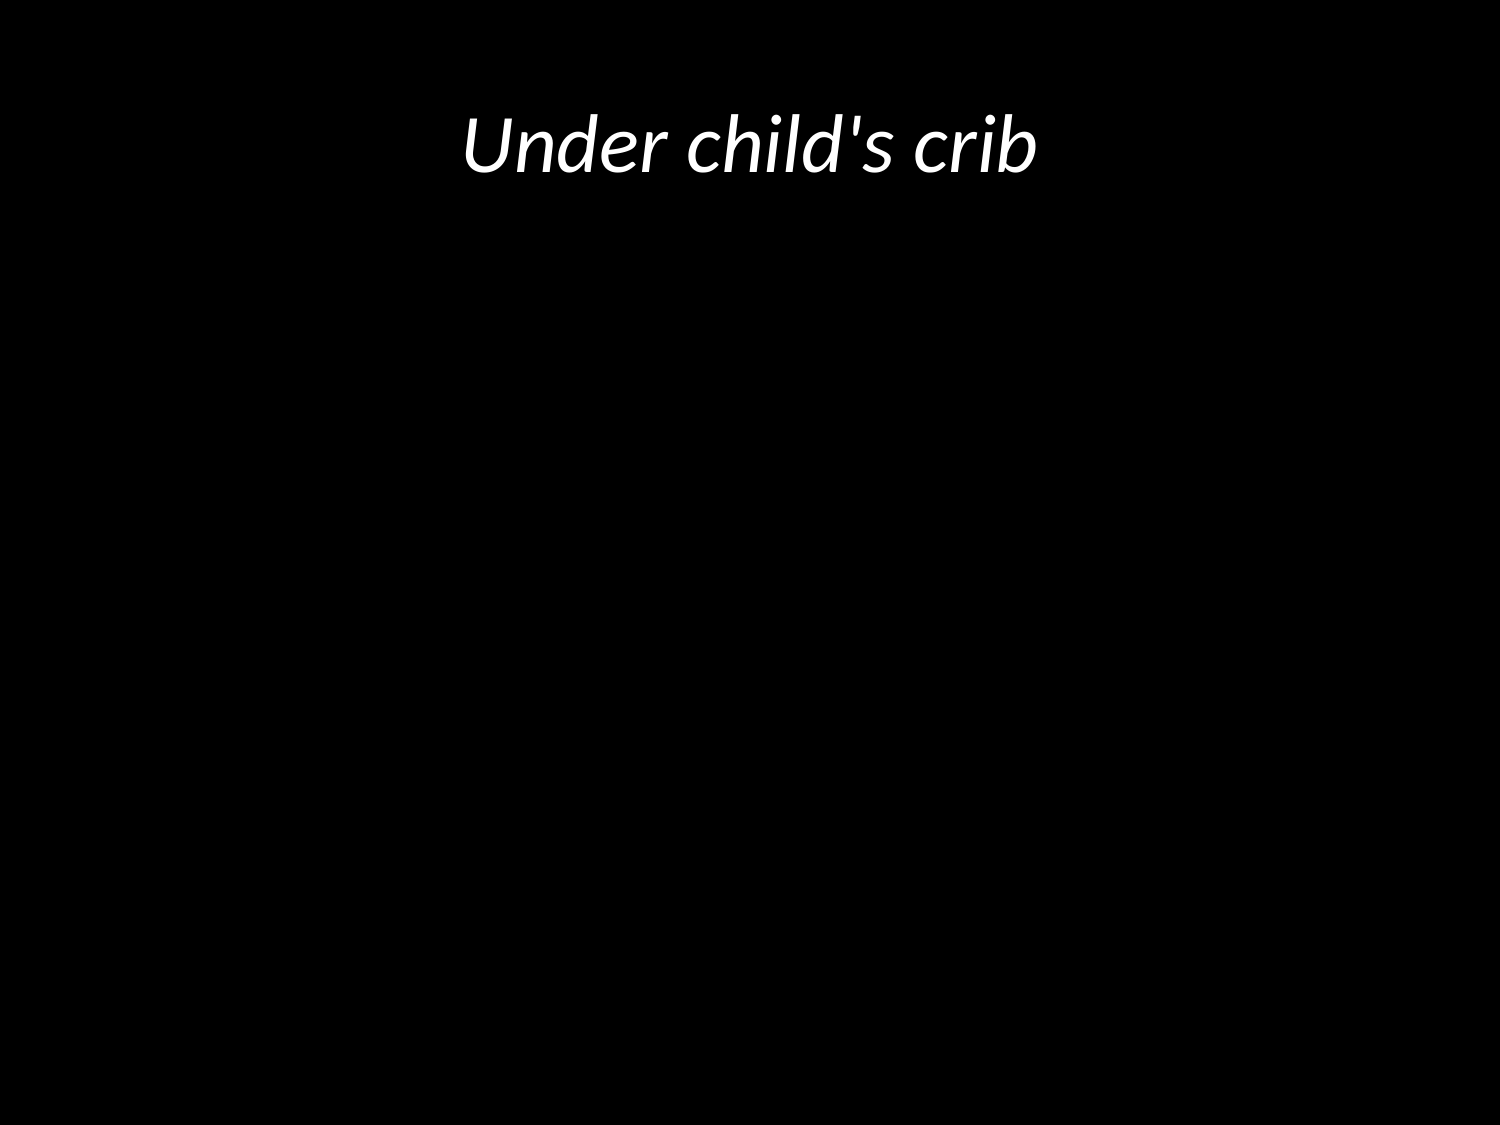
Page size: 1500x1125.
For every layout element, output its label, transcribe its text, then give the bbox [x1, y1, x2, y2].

title Under child's crib [75, 45, 1425, 233]
